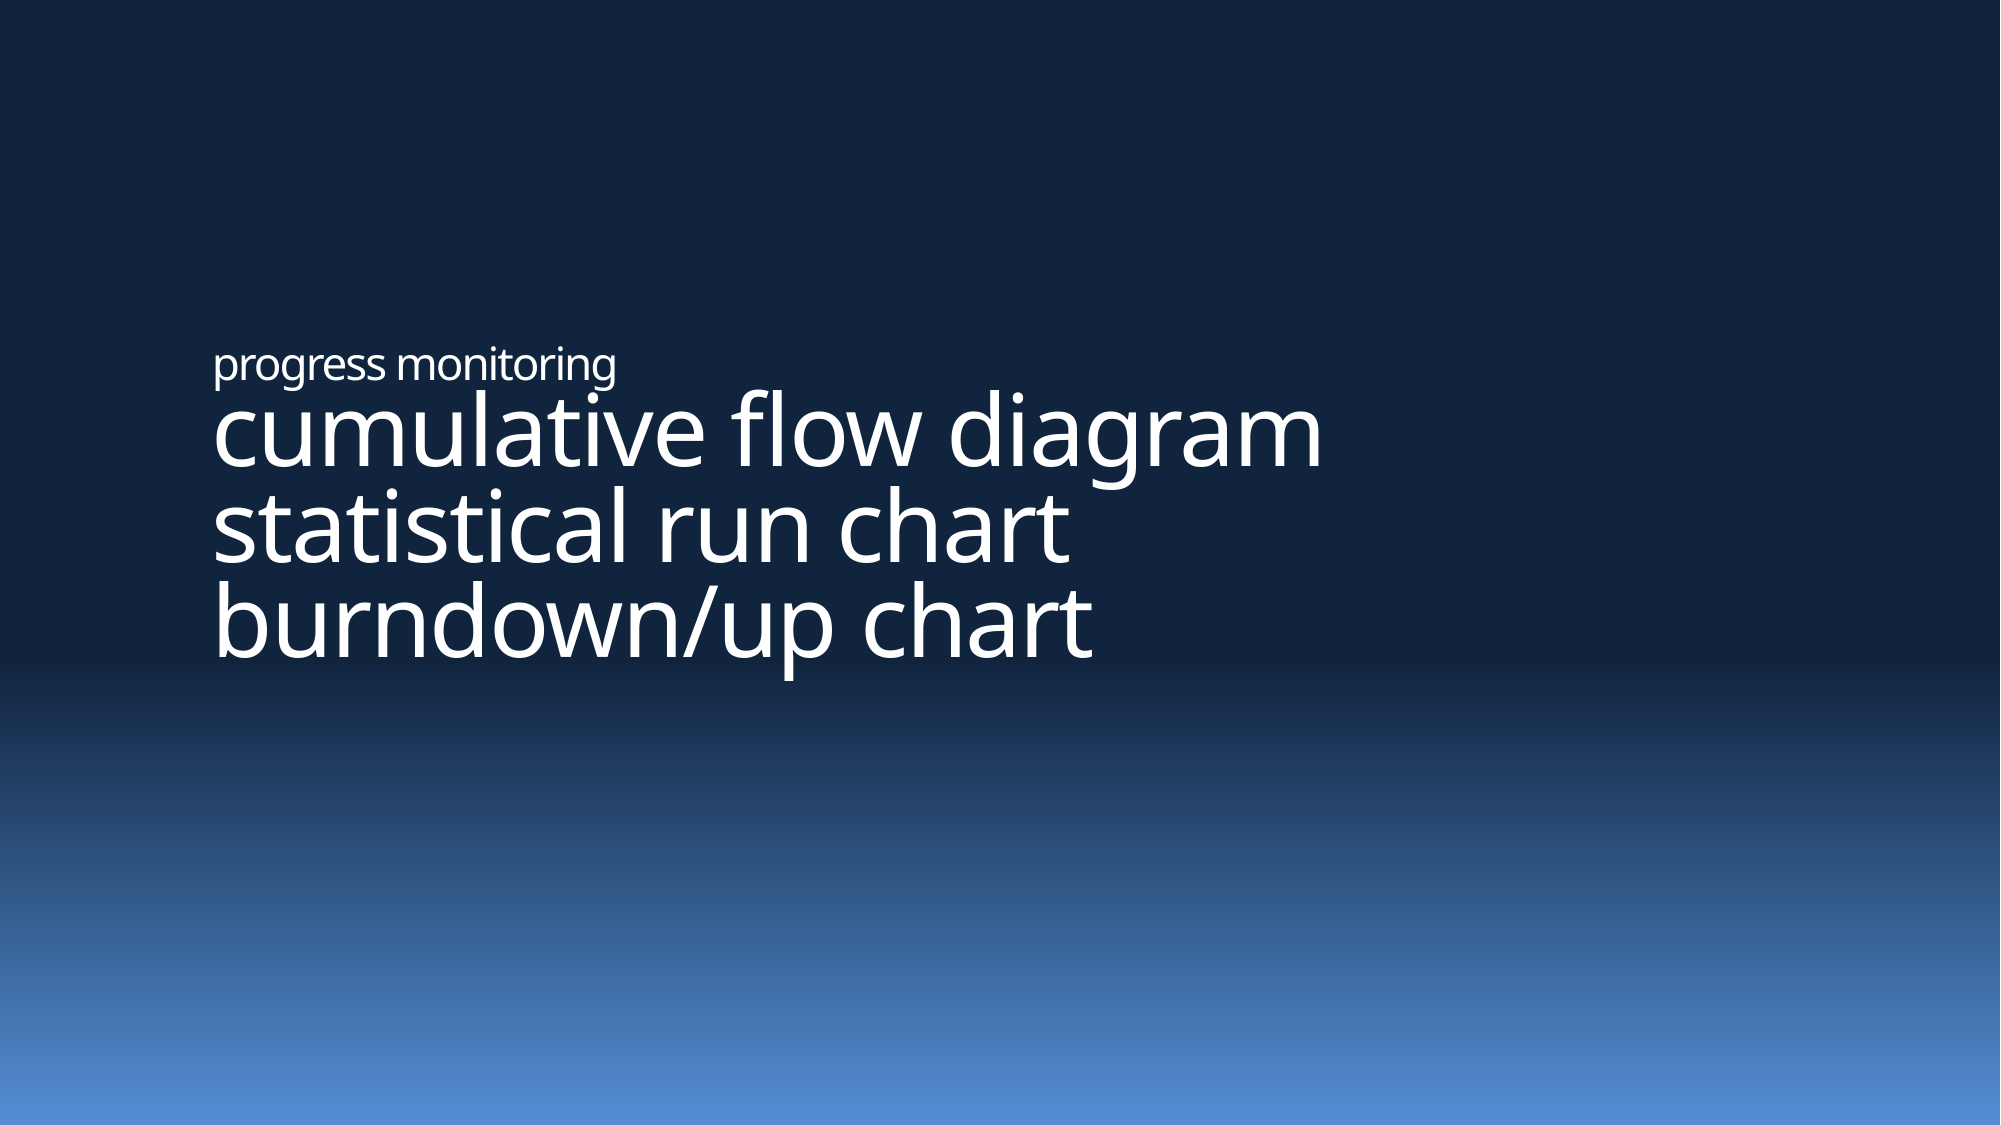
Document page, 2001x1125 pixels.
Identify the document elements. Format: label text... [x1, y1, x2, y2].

title progress monitoring cumulative flow diagram statistical run chart burndown/up chart [196, 97, 1804, 925]
